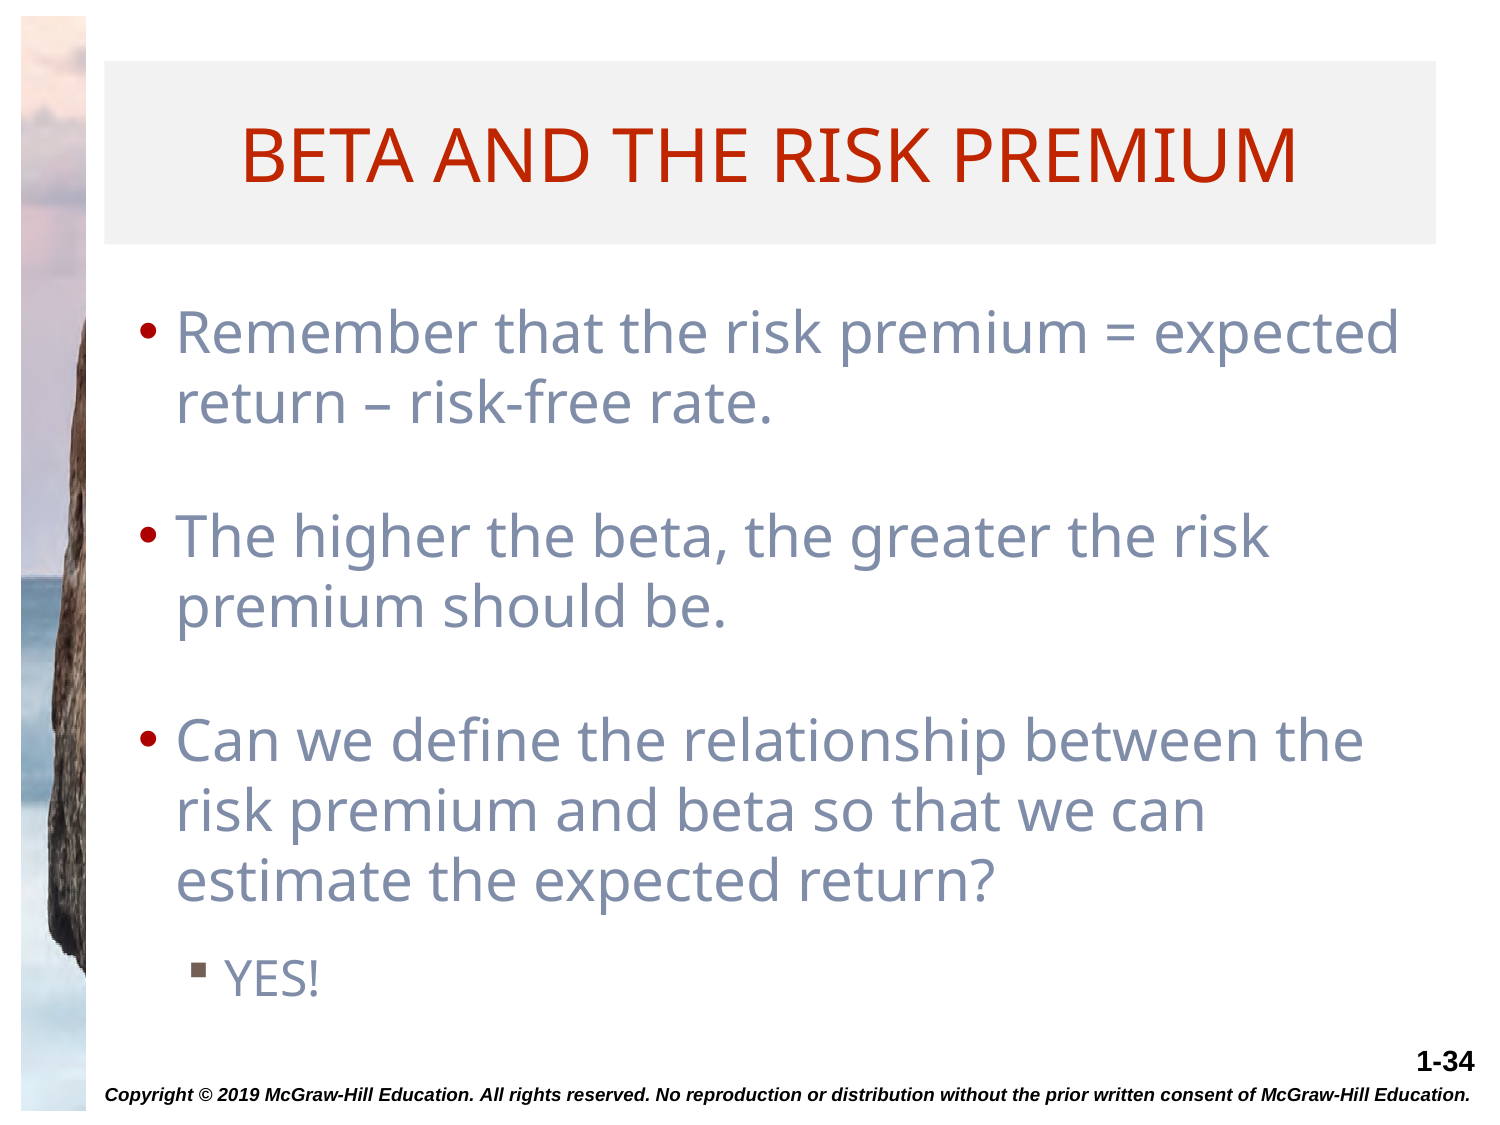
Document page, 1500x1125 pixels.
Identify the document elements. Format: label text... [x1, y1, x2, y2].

title Beta and the Risk Premium [104, 61, 1436, 245]
list Remember that the risk premium = expected return – risk-free rate. The higher the beta, the greater the risk premium should be. Can we define the relationship between the risk premium and beta so that we can estimate the expected return? YES! [104, 287, 1436, 1005]
picture [21, 16, 86, 1111]
footer Copyright © 2019 McGraw-Hill Education. All rights reserved. No reproduction or distribution without the prior written consent of McGraw-Hill Education. [74, 1063, 1500, 1125]
